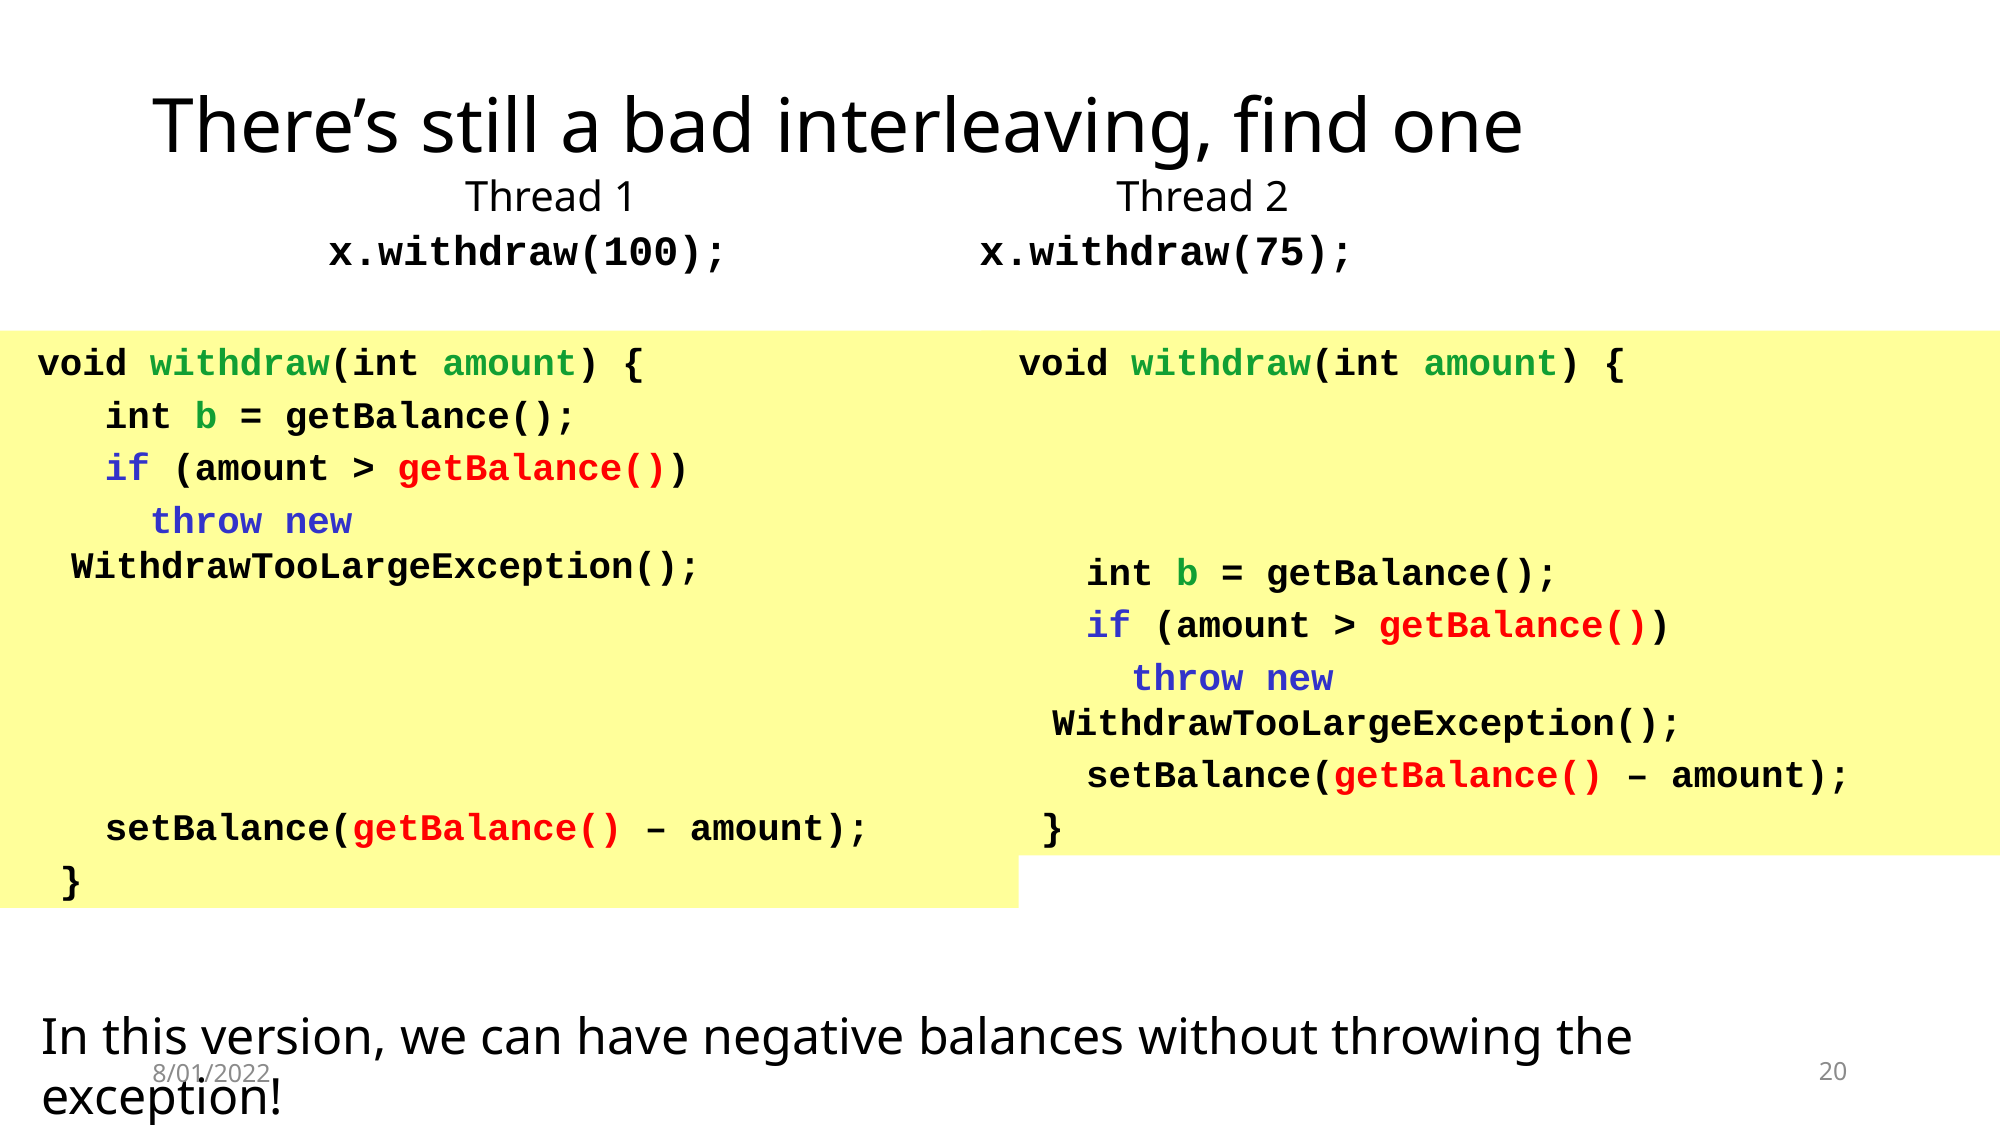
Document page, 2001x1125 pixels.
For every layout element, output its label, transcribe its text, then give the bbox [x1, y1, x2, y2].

text_box In this version, we can have negative balances without throwing the exception! [26, 997, 1845, 1125]
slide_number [137, 1042, 588, 1103]
text_box Thread 1 [450, 161, 653, 227]
text_box void withdraw(int amount) { int b = getBalance(); if (amount > getBalance()) throw new WithdrawTooLargeException(); setBalance(getBalance() – amount); } [981, 330, 2000, 856]
text_box void withdraw(int amount) { int b = getBalance(); if (amount > getBalance()) throw new WithdrawTooLargeException(); setBalance(getBalance() – amount); } [0, 330, 1019, 908]
title There’s still a bad interleaving, find one [137, 59, 1863, 198]
text_box x.withdraw(75); [964, 224, 1441, 300]
slide_number 20 [1412, 1042, 1863, 1103]
text_box x.withdraw(100); [313, 224, 790, 300]
text_box Thread 2 [1101, 161, 1304, 227]
